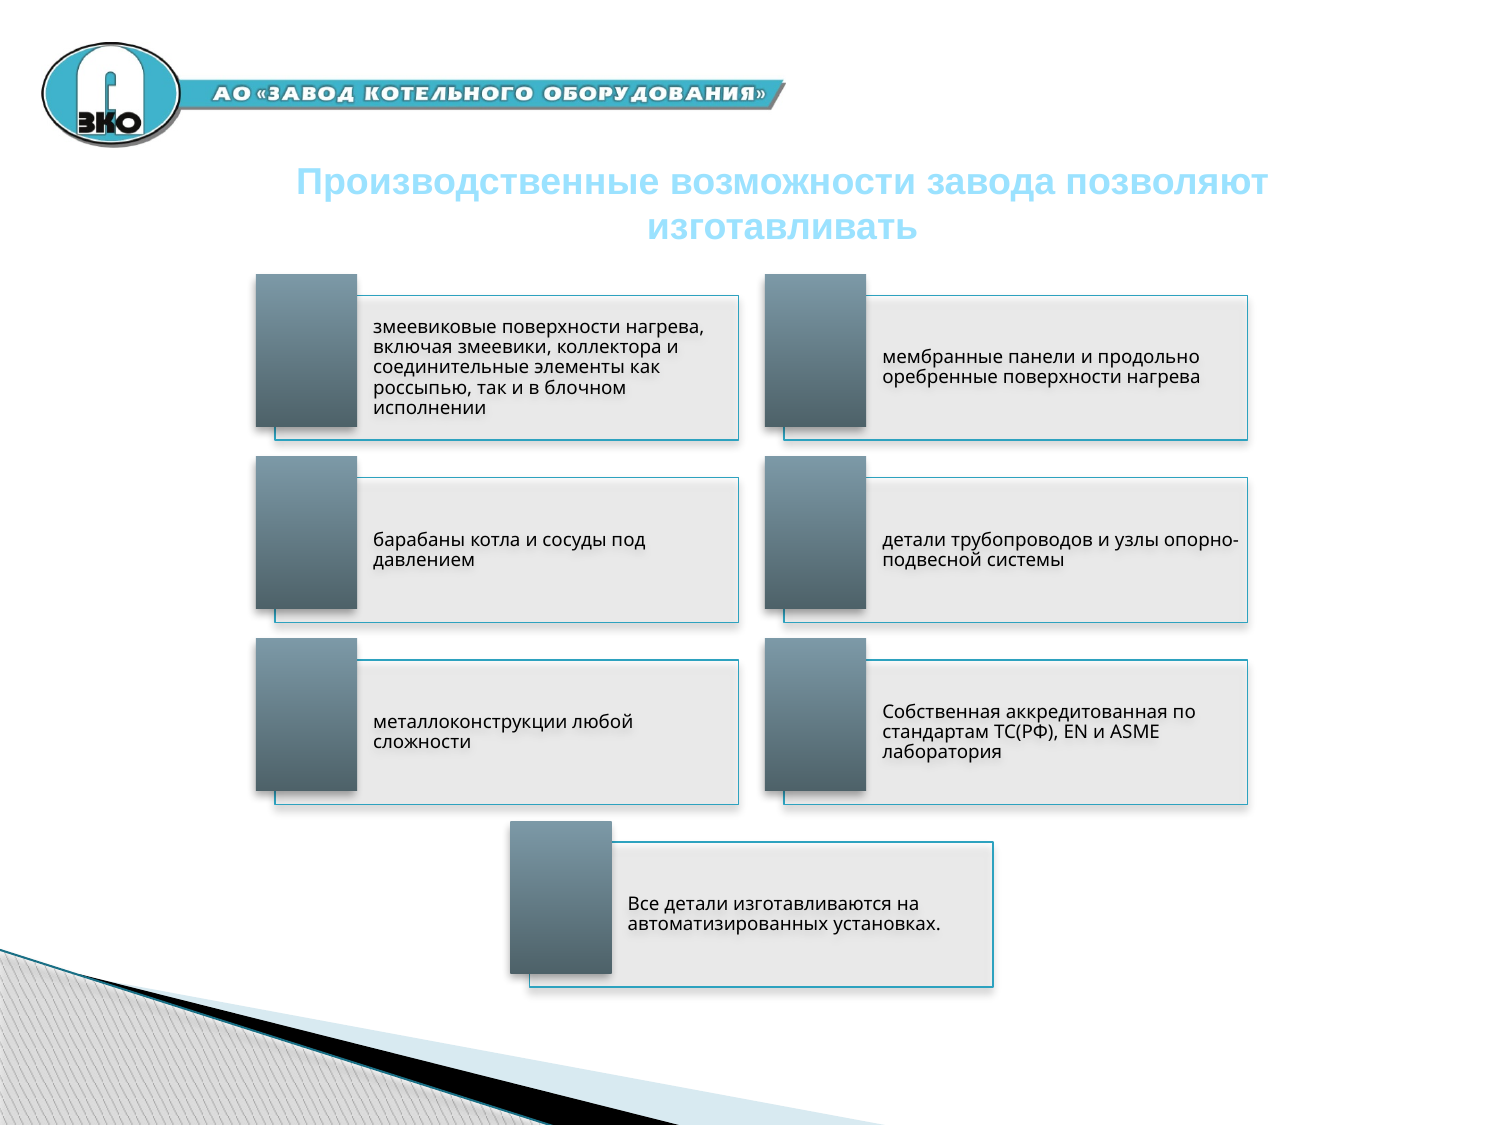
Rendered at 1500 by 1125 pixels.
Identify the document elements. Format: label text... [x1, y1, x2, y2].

picture [41, 42, 786, 148]
text_box Производственные возможности завода позволяют изготавливать [182, 149, 1365, 255]
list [76, 259, 1427, 1003]
